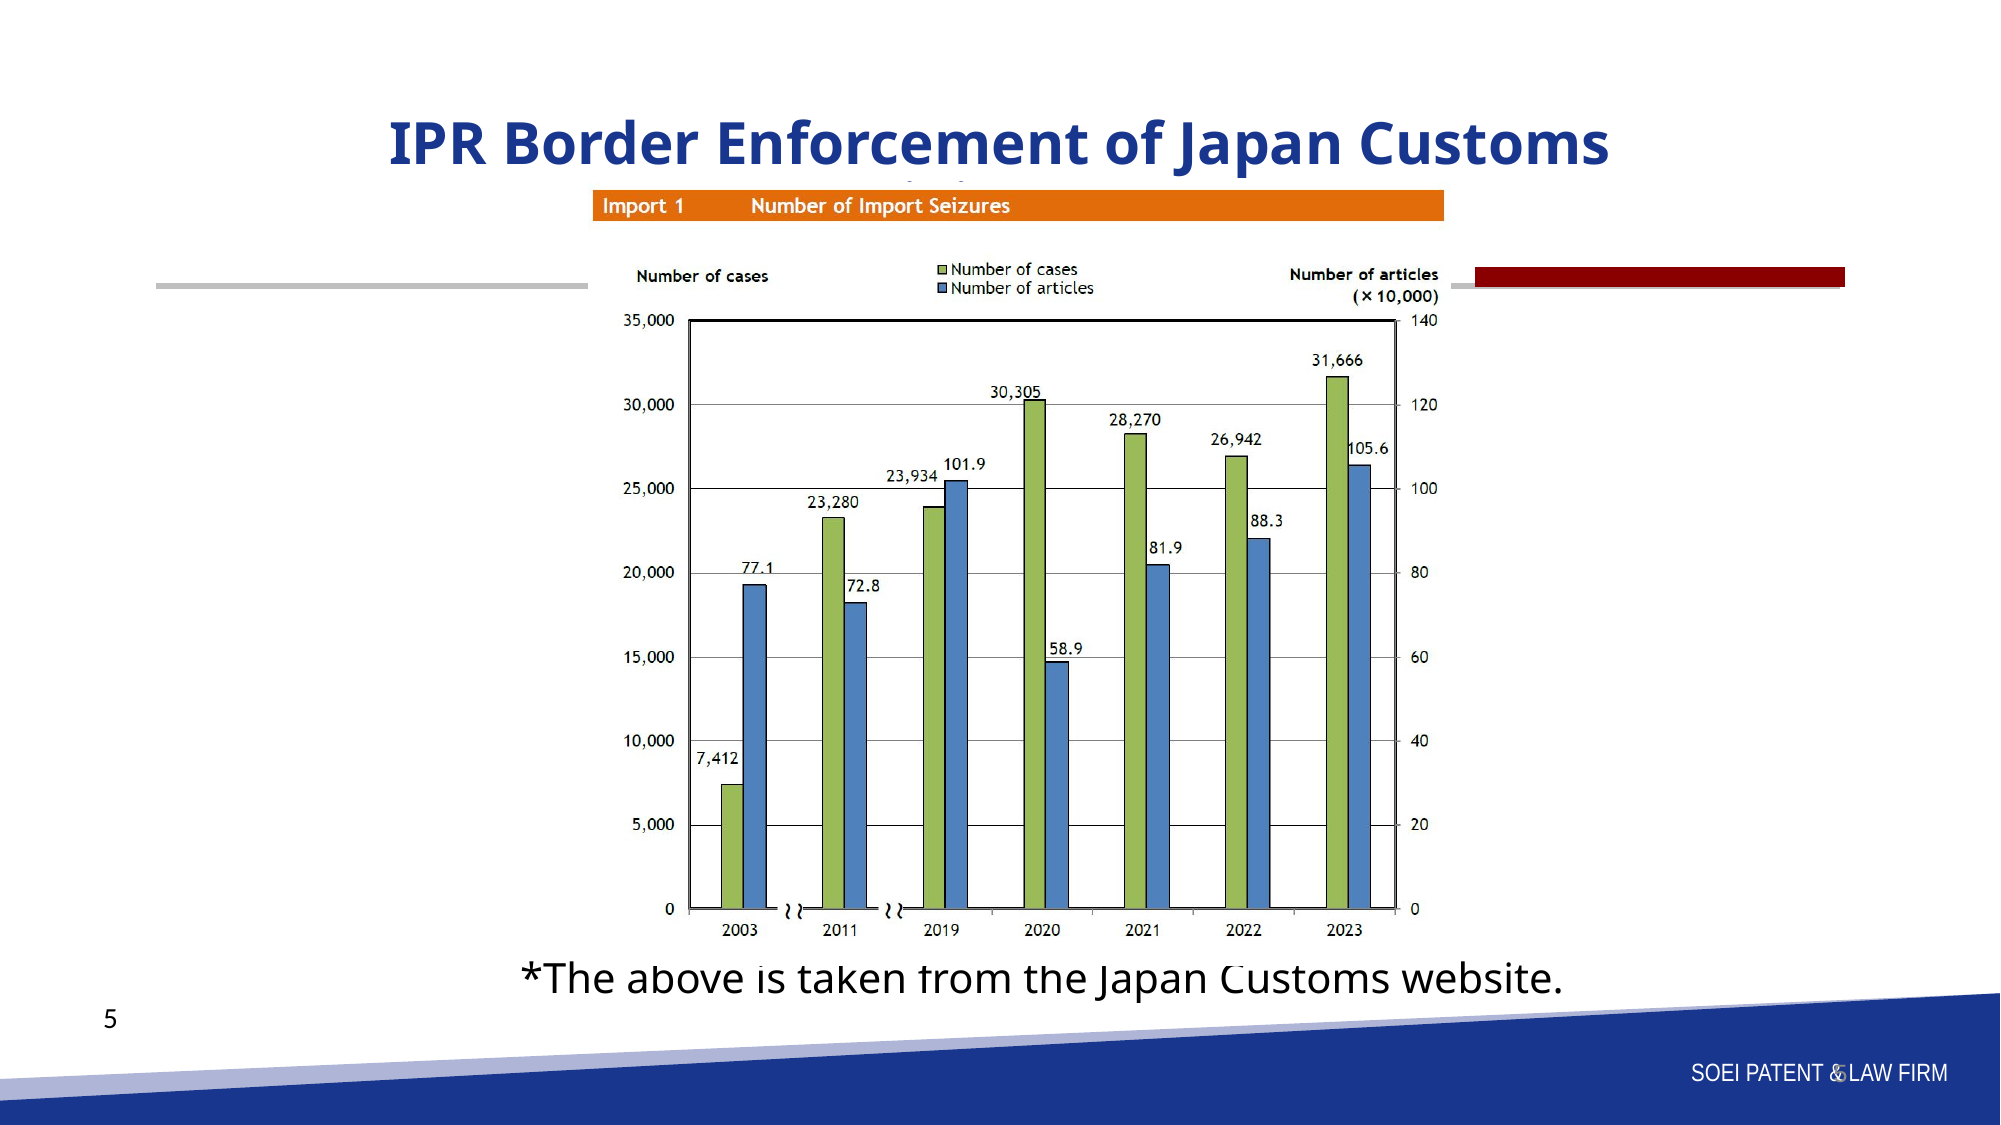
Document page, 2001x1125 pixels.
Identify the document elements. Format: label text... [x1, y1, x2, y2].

title IPR Border Enforcement of Japan Customs ~Statistics on 2023~ [137, 59, 1863, 278]
text_box *The above is taken from the Japan Customs website. [505, 947, 1656, 1014]
slide_number 5 [1412, 1042, 1863, 1103]
picture [588, 182, 1451, 966]
